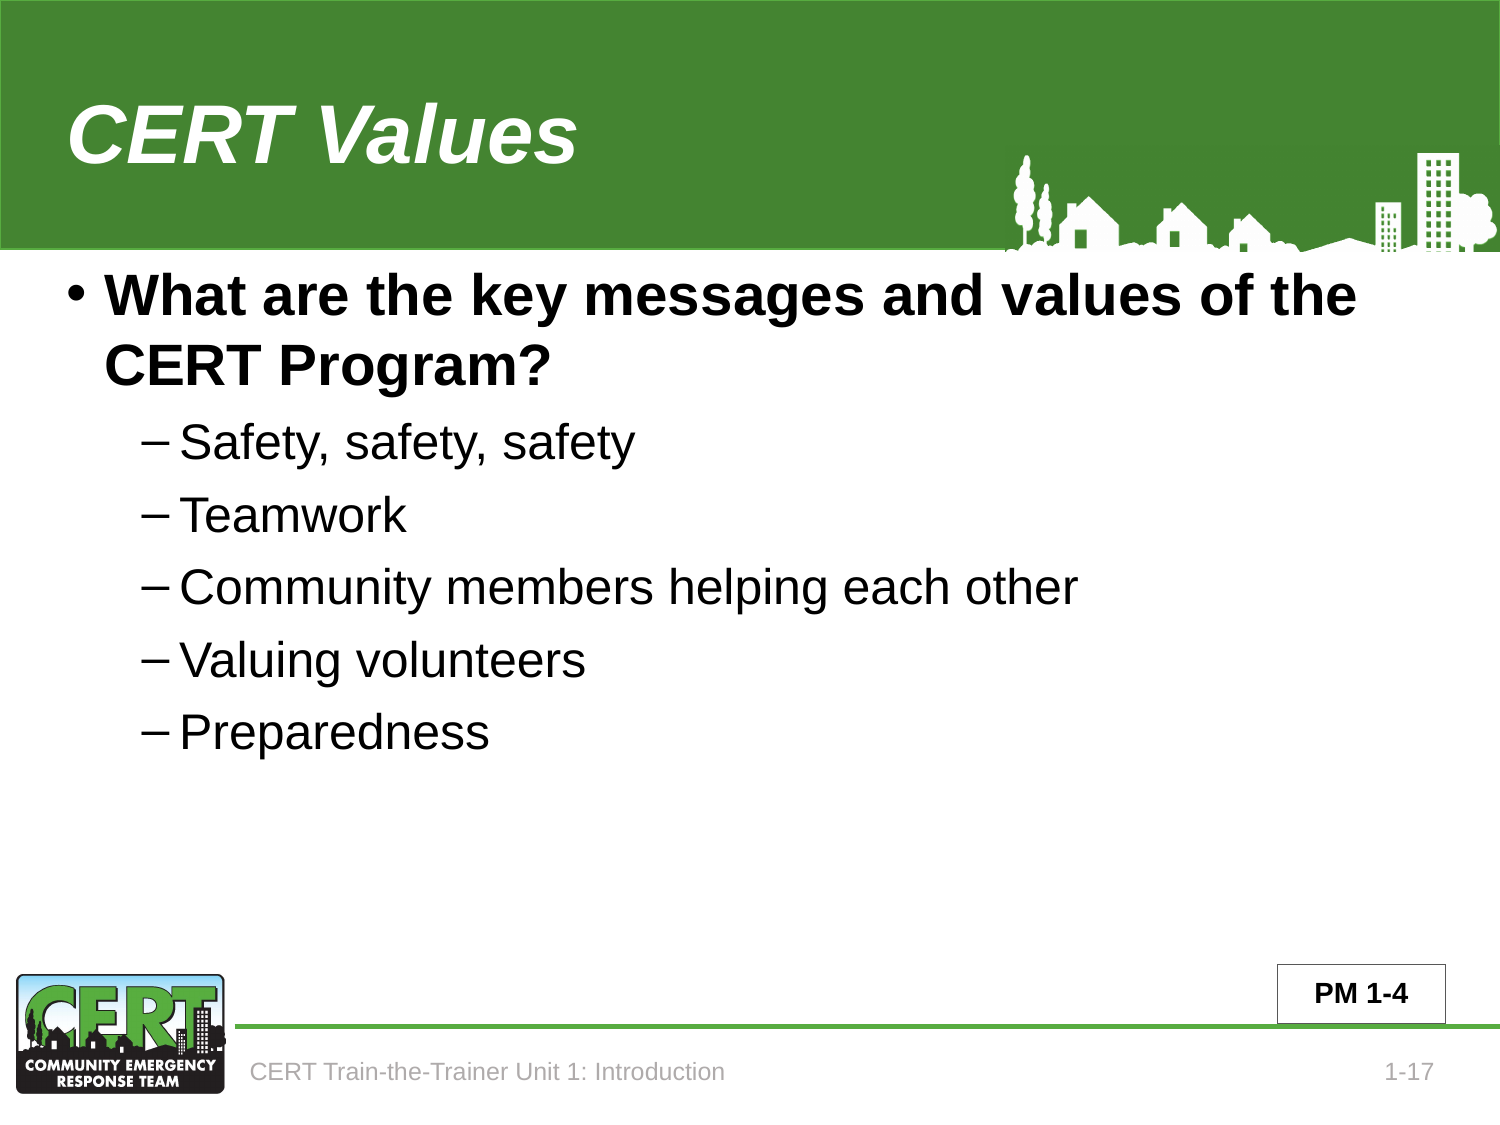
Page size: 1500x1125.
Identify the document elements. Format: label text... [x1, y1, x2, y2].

list What are the key messages and values of the CERT Program? Safety, safety, safety Teamwork Community members helping each other Valuing volunteers Preparedness [51, 249, 1449, 1034]
title CERT Values [51, 52, 1005, 220]
picture [15, 973, 226, 1094]
list 1-17 [1153, 1047, 1450, 1098]
picture [1005, 145, 1500, 252]
list PM 1-4 [1277, 964, 1446, 1024]
list CERT Train-the-Trainer Unit 1: Introduction [234, 1047, 963, 1098]
